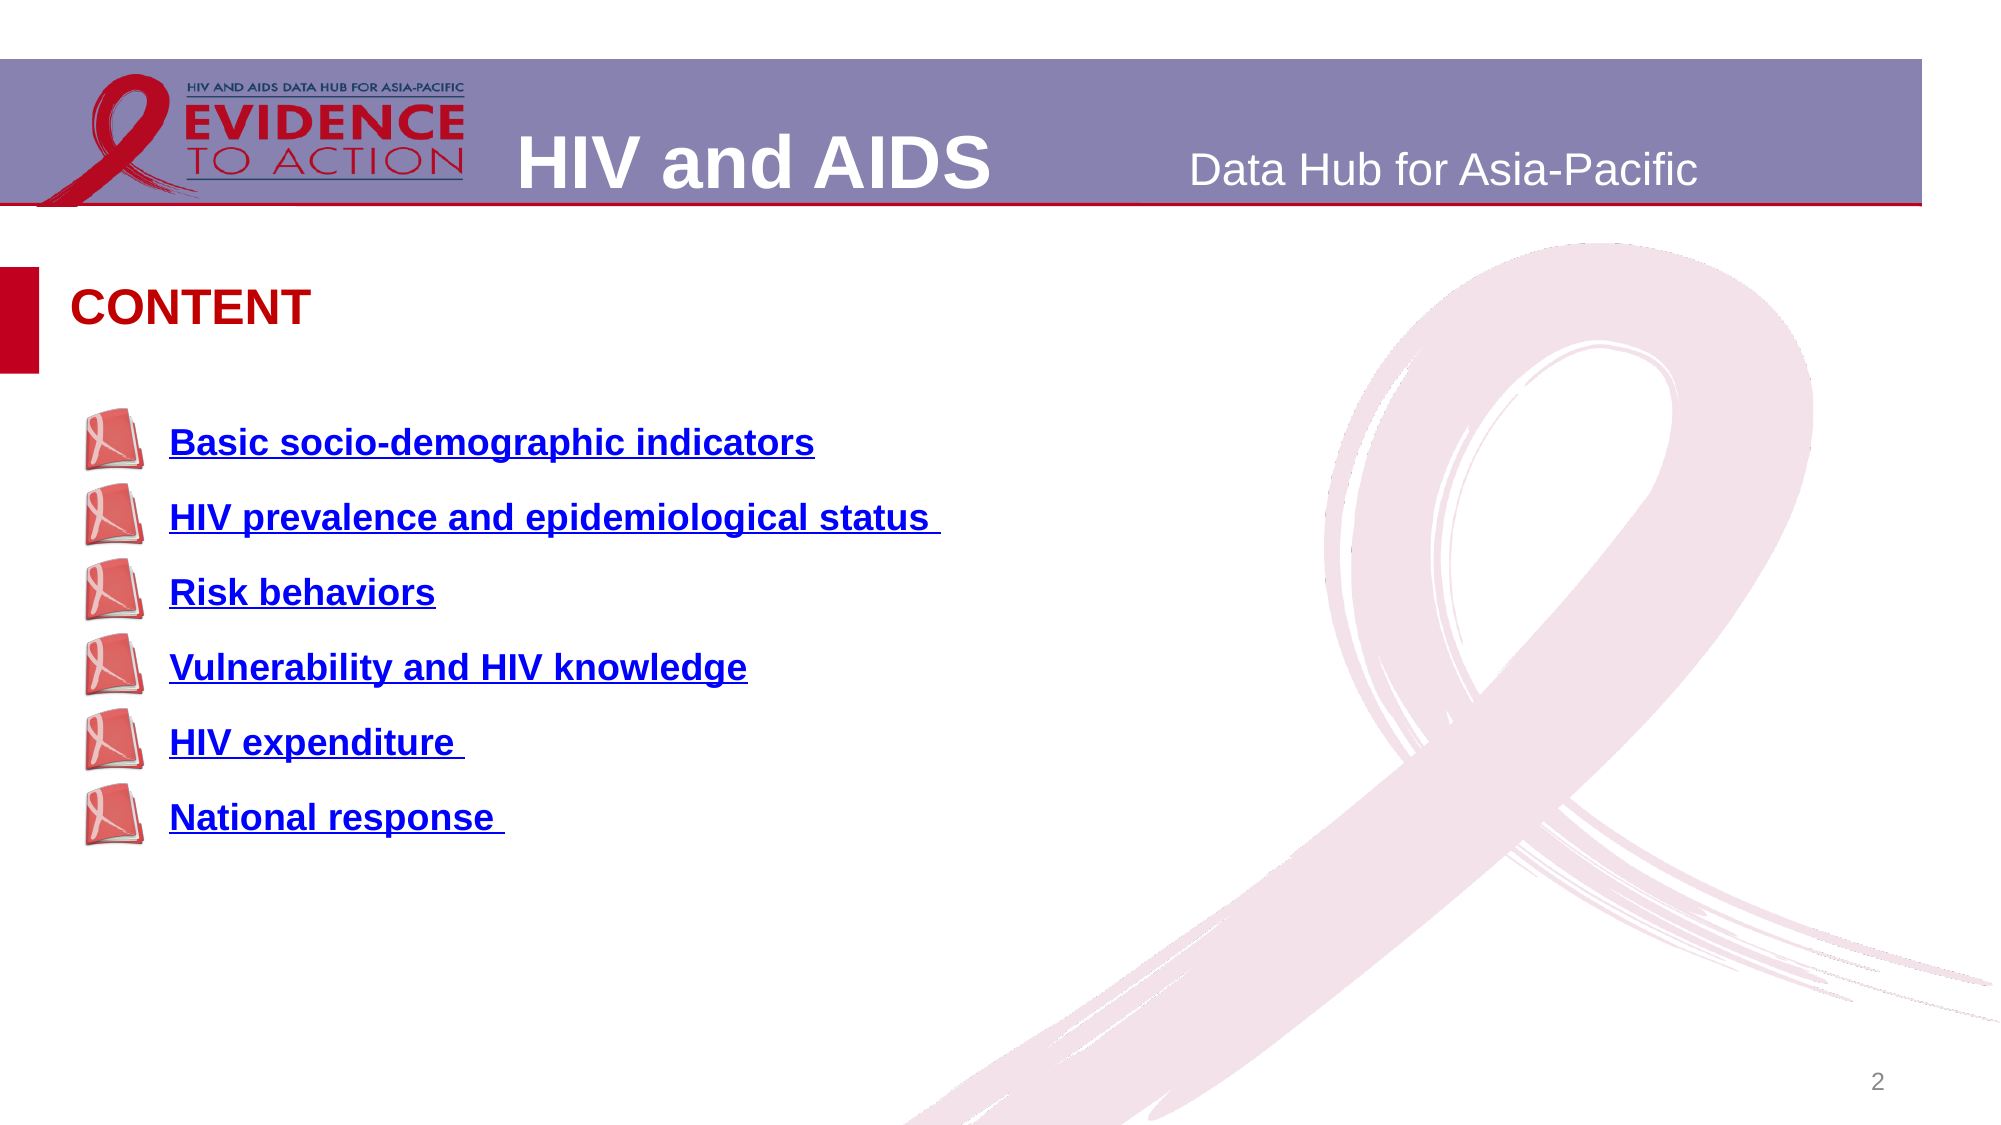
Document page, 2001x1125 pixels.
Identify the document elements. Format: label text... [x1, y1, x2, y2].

picture [81, 482, 148, 548]
title CONTENT [55, 267, 1434, 350]
picture [81, 632, 148, 698]
picture [81, 557, 148, 623]
picture [81, 782, 148, 848]
picture [11, 74, 469, 207]
picture [81, 407, 148, 473]
picture [81, 707, 148, 773]
subtitle Basic socio-demographic indicators HIV prevalence and epidemiological status Risk behaviors Vulnerability and HIV knowledge HIV expenditure National response [66, 387, 1392, 954]
slide_number 2 [1781, 1042, 1900, 1103]
picture [706, 181, 2000, 1125]
